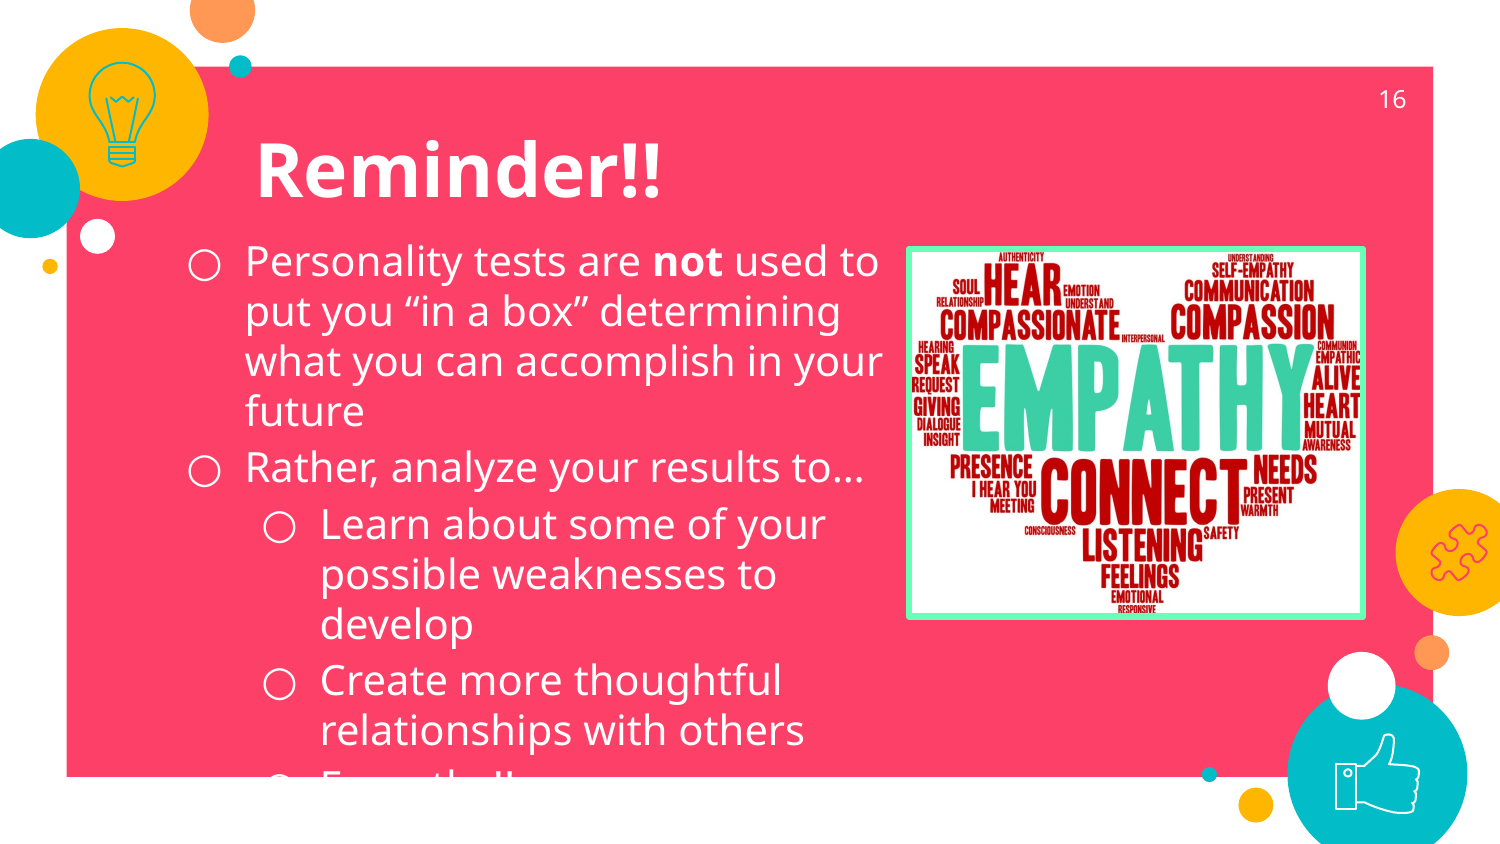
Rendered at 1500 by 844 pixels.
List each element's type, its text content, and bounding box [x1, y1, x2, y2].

slide_number 16 [1331, 68, 1422, 134]
title Reminder!! [239, 98, 1264, 237]
list Personality tests are not used to put you “in a box” determining what you can accomplish in your future Rather, analyze your results to… Learn about some of your possible weaknesses to develop Create more thoughtful relationships with others Empathy!! [154, 219, 913, 756]
picture [911, 252, 1361, 614]
